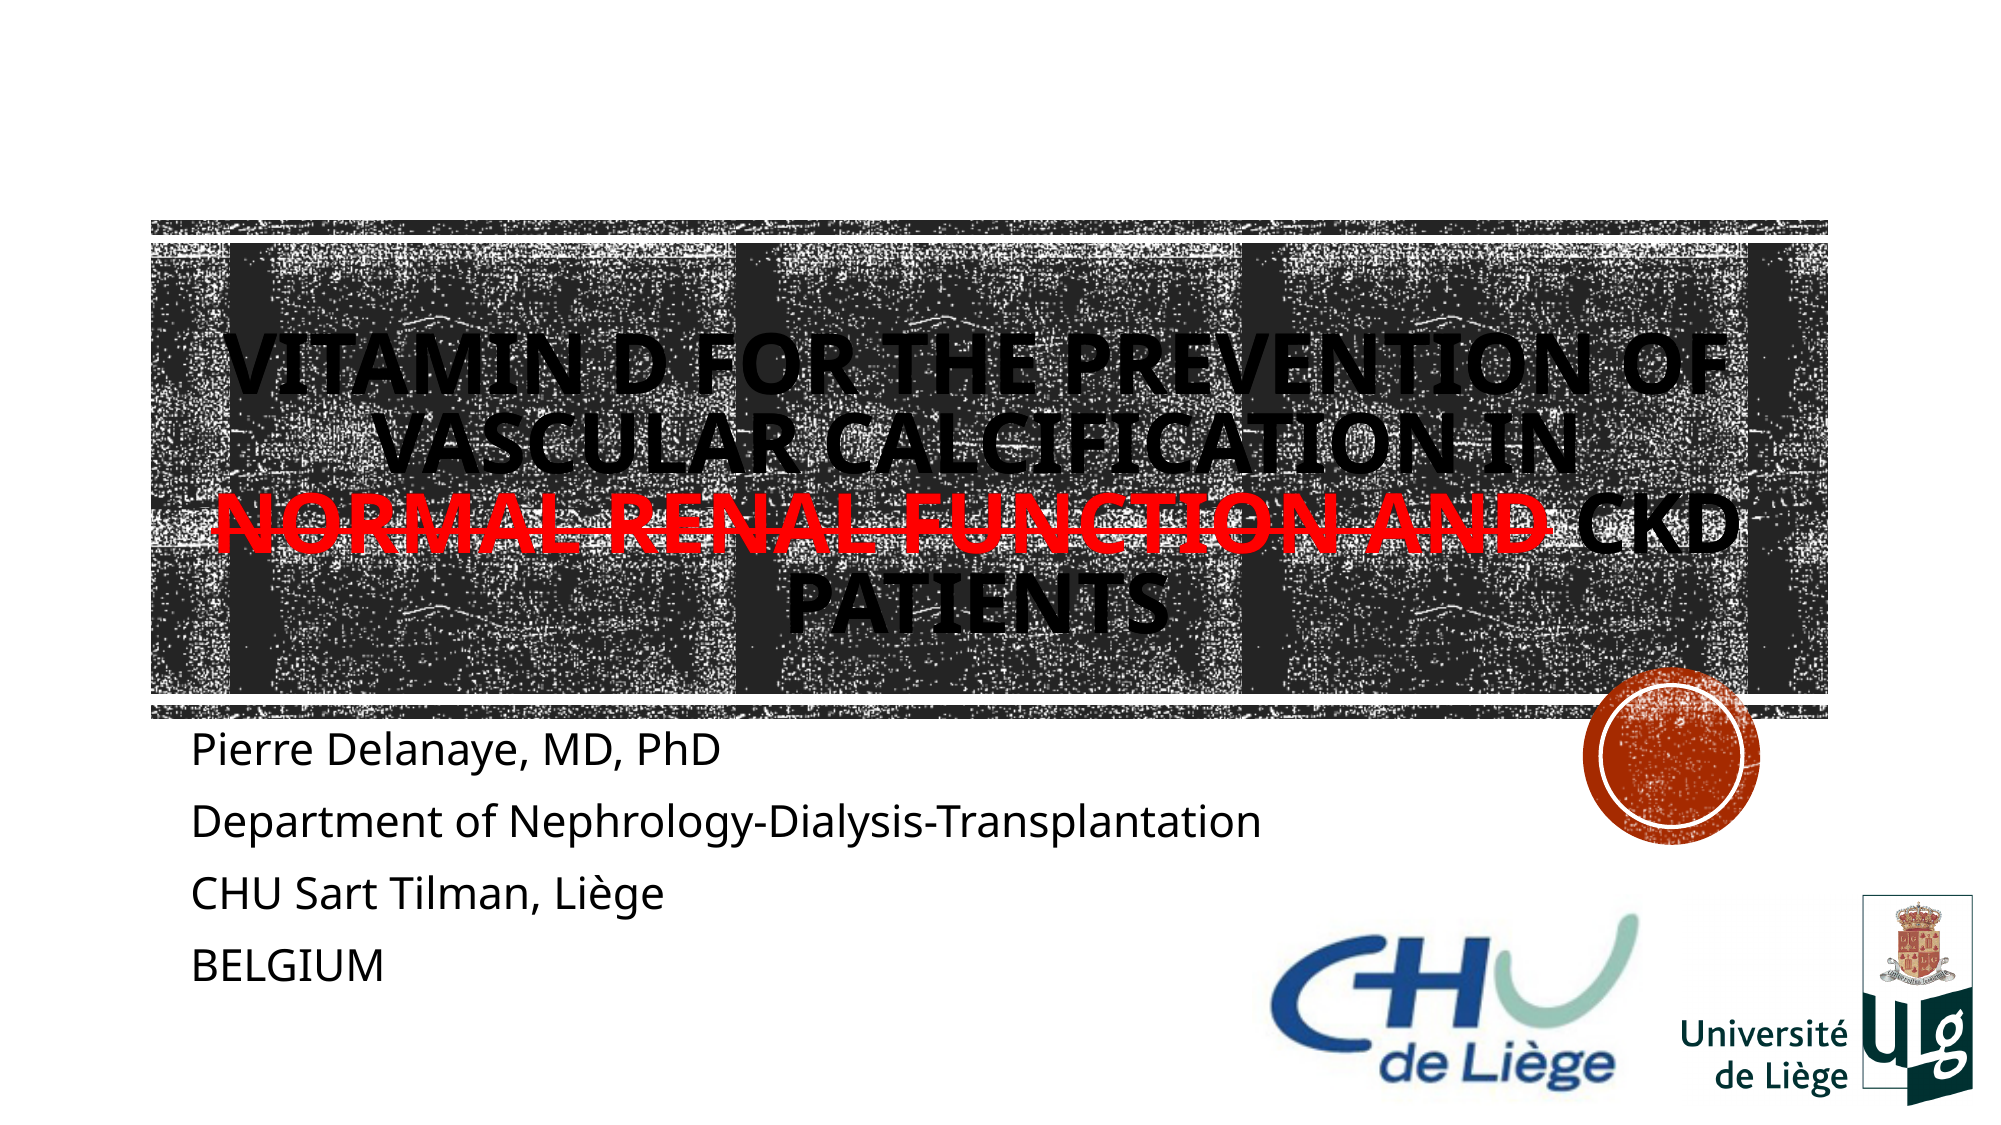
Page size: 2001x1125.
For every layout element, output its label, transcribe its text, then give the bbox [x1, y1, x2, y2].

picture [1682, 894, 1973, 1106]
text_box Vitamin D for the prevention of vascular calcification in normal renal function and CKD patients [160, 241, 1796, 739]
picture [1252, 894, 1659, 1106]
subtitle Pierre Delanaye, MD, PhD Department of Nephrology-Dialysis-Transplantation CHU Sart Tilman, Liège BELGIUM [175, 739, 1470, 1000]
